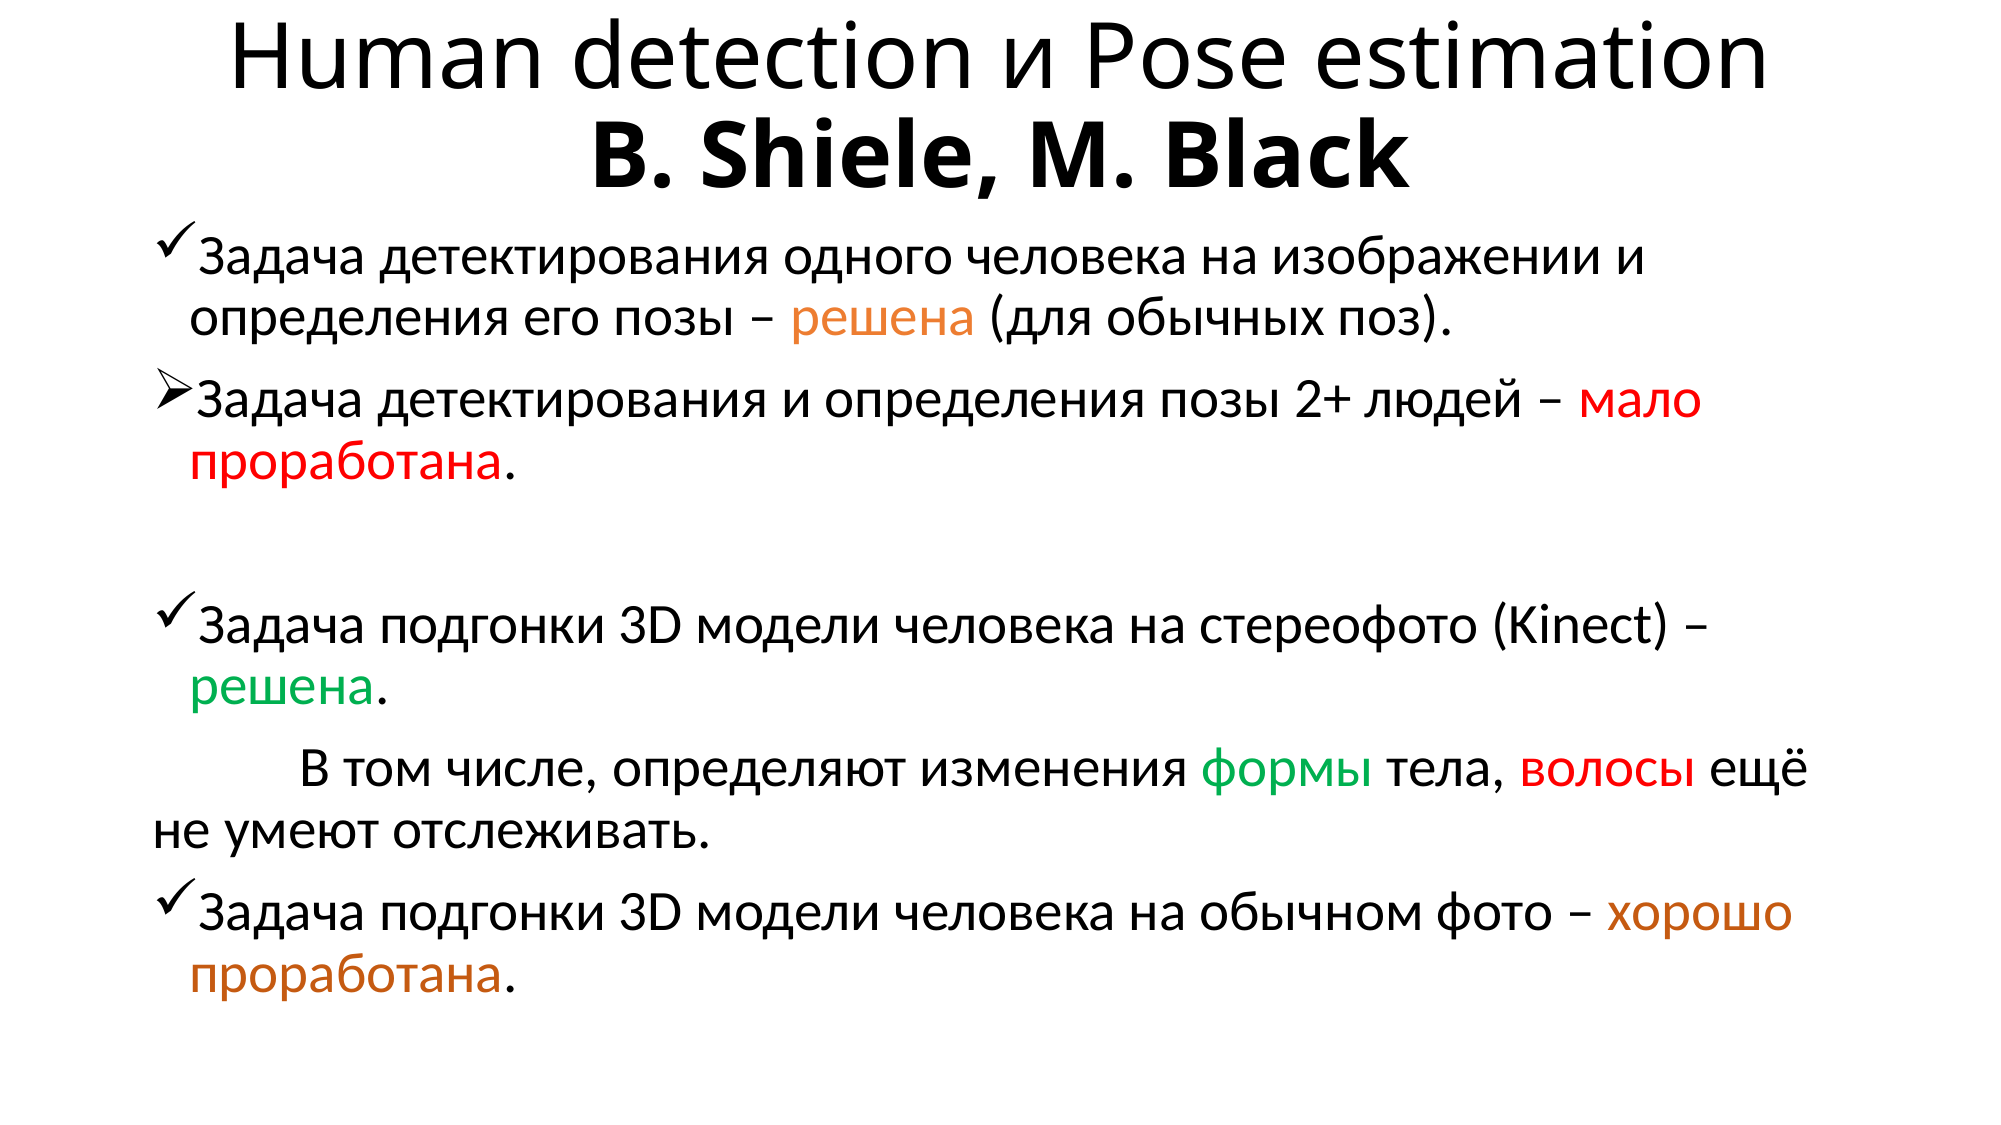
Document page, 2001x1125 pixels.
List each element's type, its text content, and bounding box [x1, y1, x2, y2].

list Задача детектирования одного человека на изображении и определения его позы – решена (для обычных поз). Задача детектирования и определения позы 2+ людей – мало проработана. Задача подгонки 3D модели человека на стереофото (Kinect) – решена. В том числе, определяют изменения формы тела, волосы ещё не умеют отслеживать. Задача подгонки 3D модели человека на обычном фото – хорошо проработана. [137, 217, 1863, 1014]
title Human detection и Pose estimation B. Shiele, M. Black [137, 0, 1863, 217]
